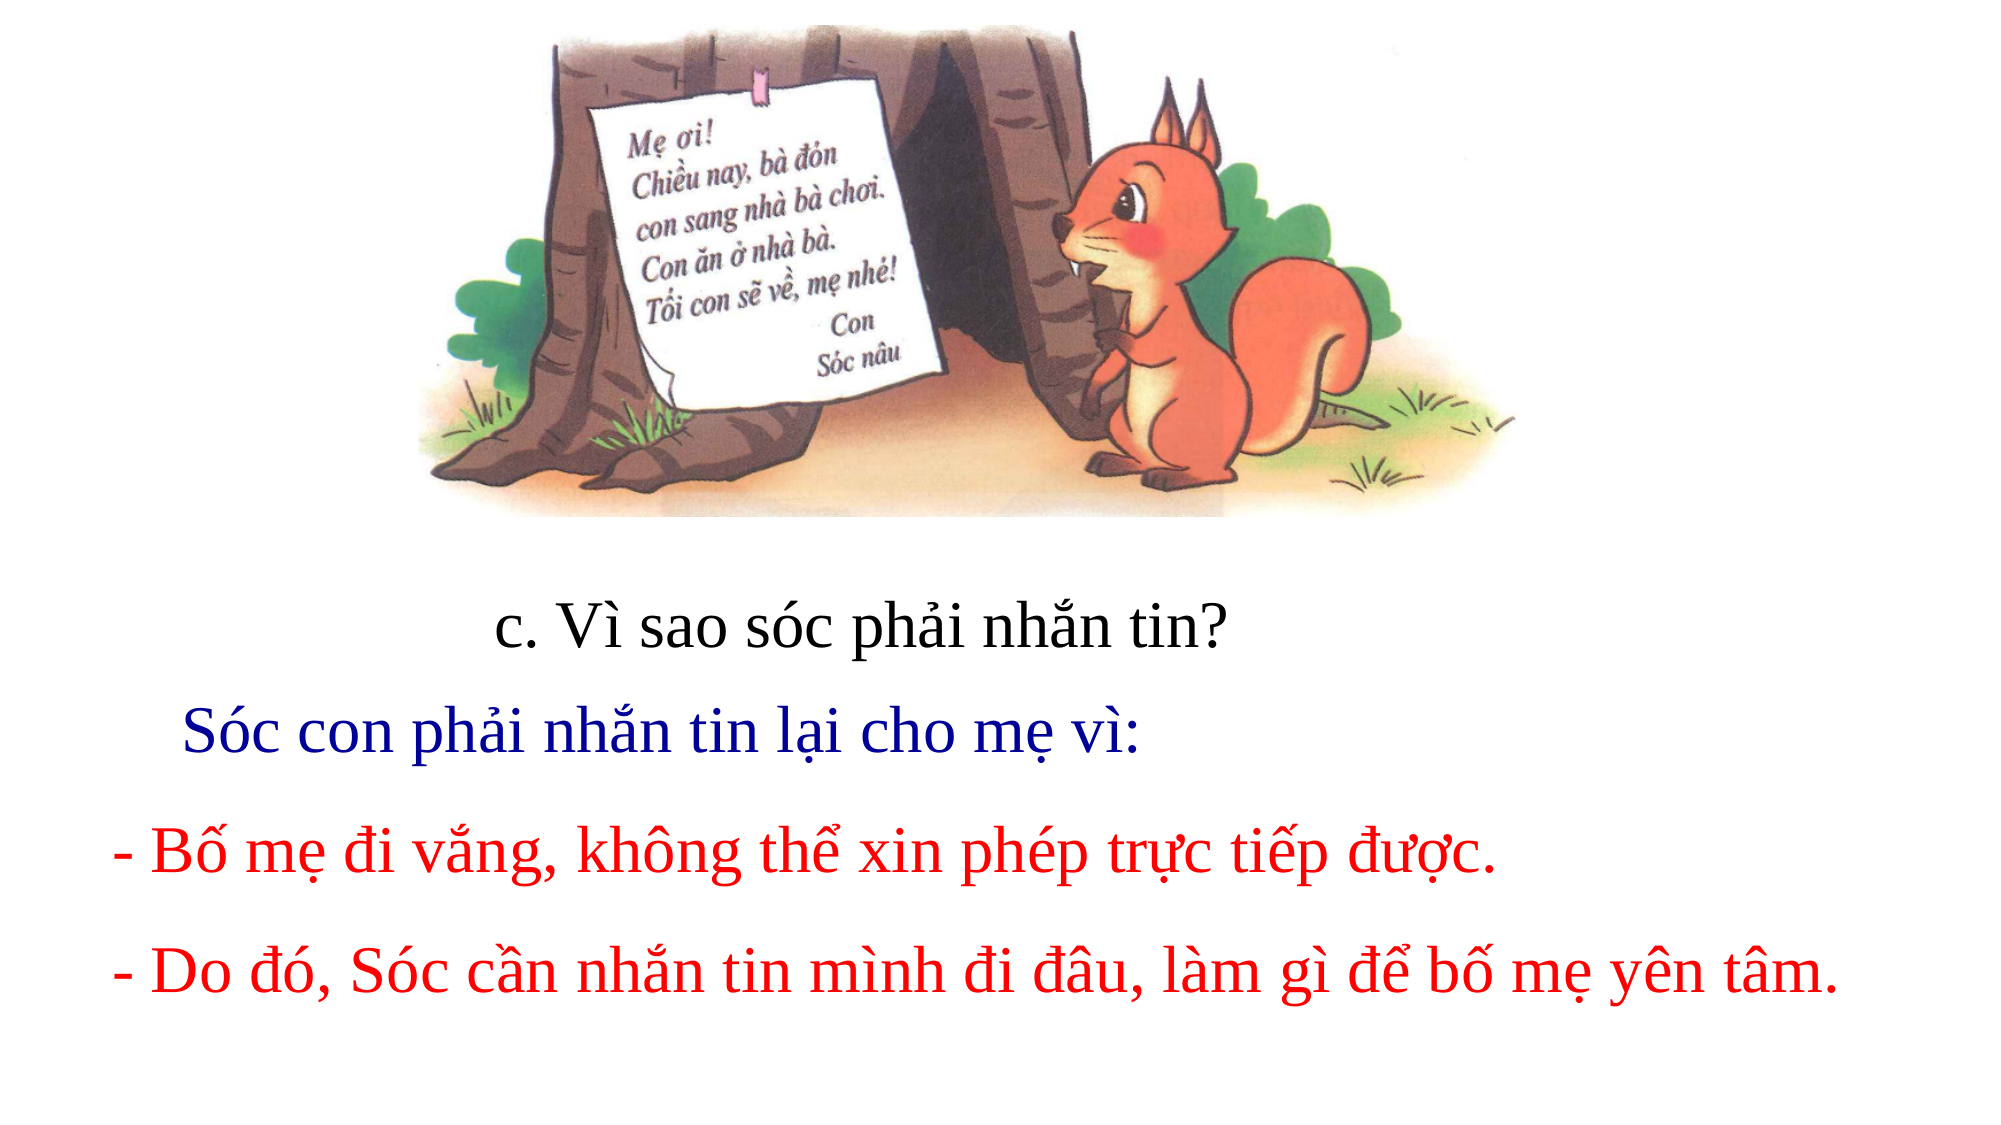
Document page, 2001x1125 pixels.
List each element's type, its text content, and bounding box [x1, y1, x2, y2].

picture [418, 25, 1521, 517]
text_box c. Vì sao sóc phải nhắn tin? [462, 533, 1391, 638]
text_box Sóc con phải nhắn tin lại cho mẹ vì: - Bố mẹ đi vắng, không thể xin phép trực tiếp được. - Do đó, Sóc cần nhắn tin mình đi đâu, làm gì để bố mẹ yên tâm. [97, 638, 2000, 1013]
